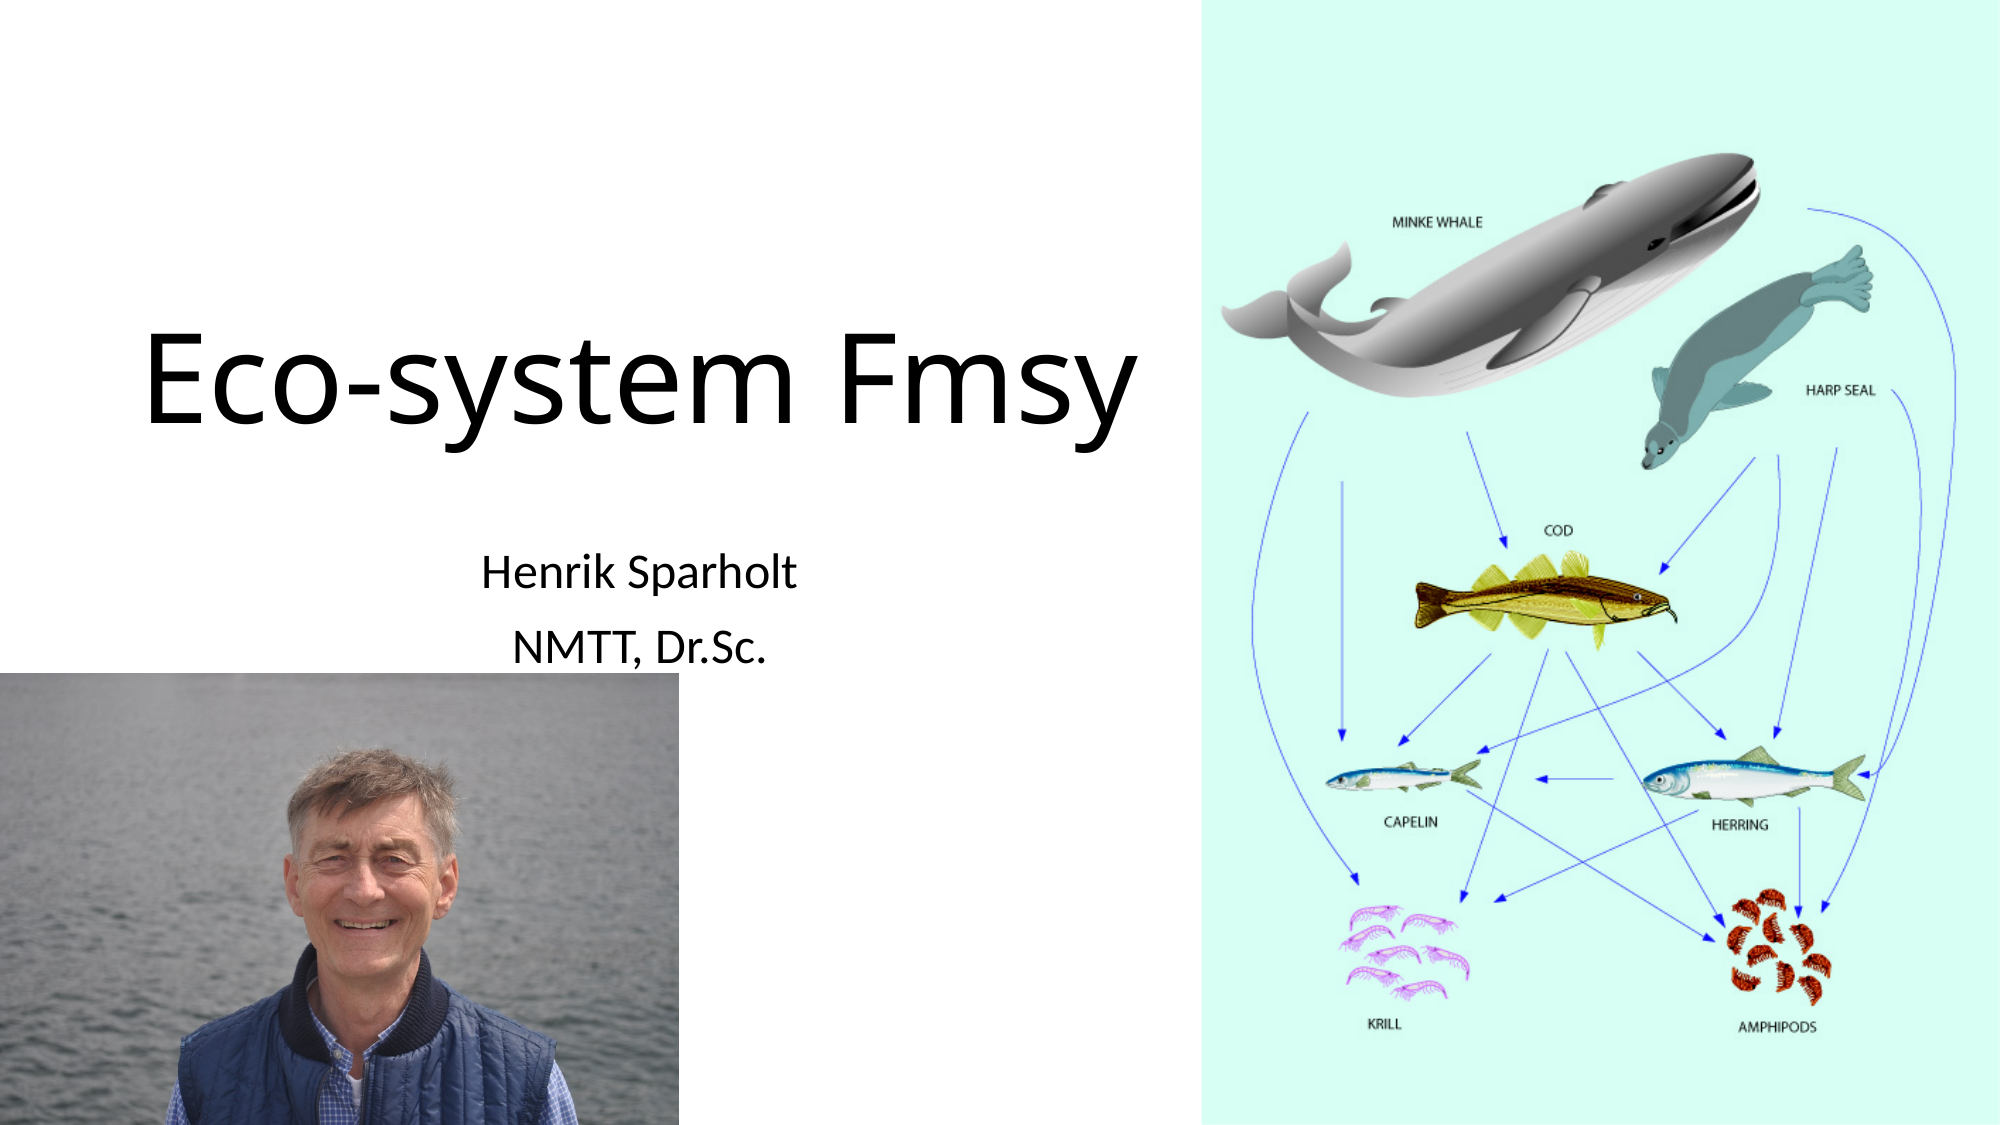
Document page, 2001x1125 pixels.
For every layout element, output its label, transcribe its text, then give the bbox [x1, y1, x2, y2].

subtitle Henrik Sparholt NMTT, Dr.Sc. [375, 538, 906, 810]
picture [1201, 0, 2000, 1125]
title Eco-system Fmsy [77, 66, 1201, 458]
picture [0, 673, 679, 1125]
